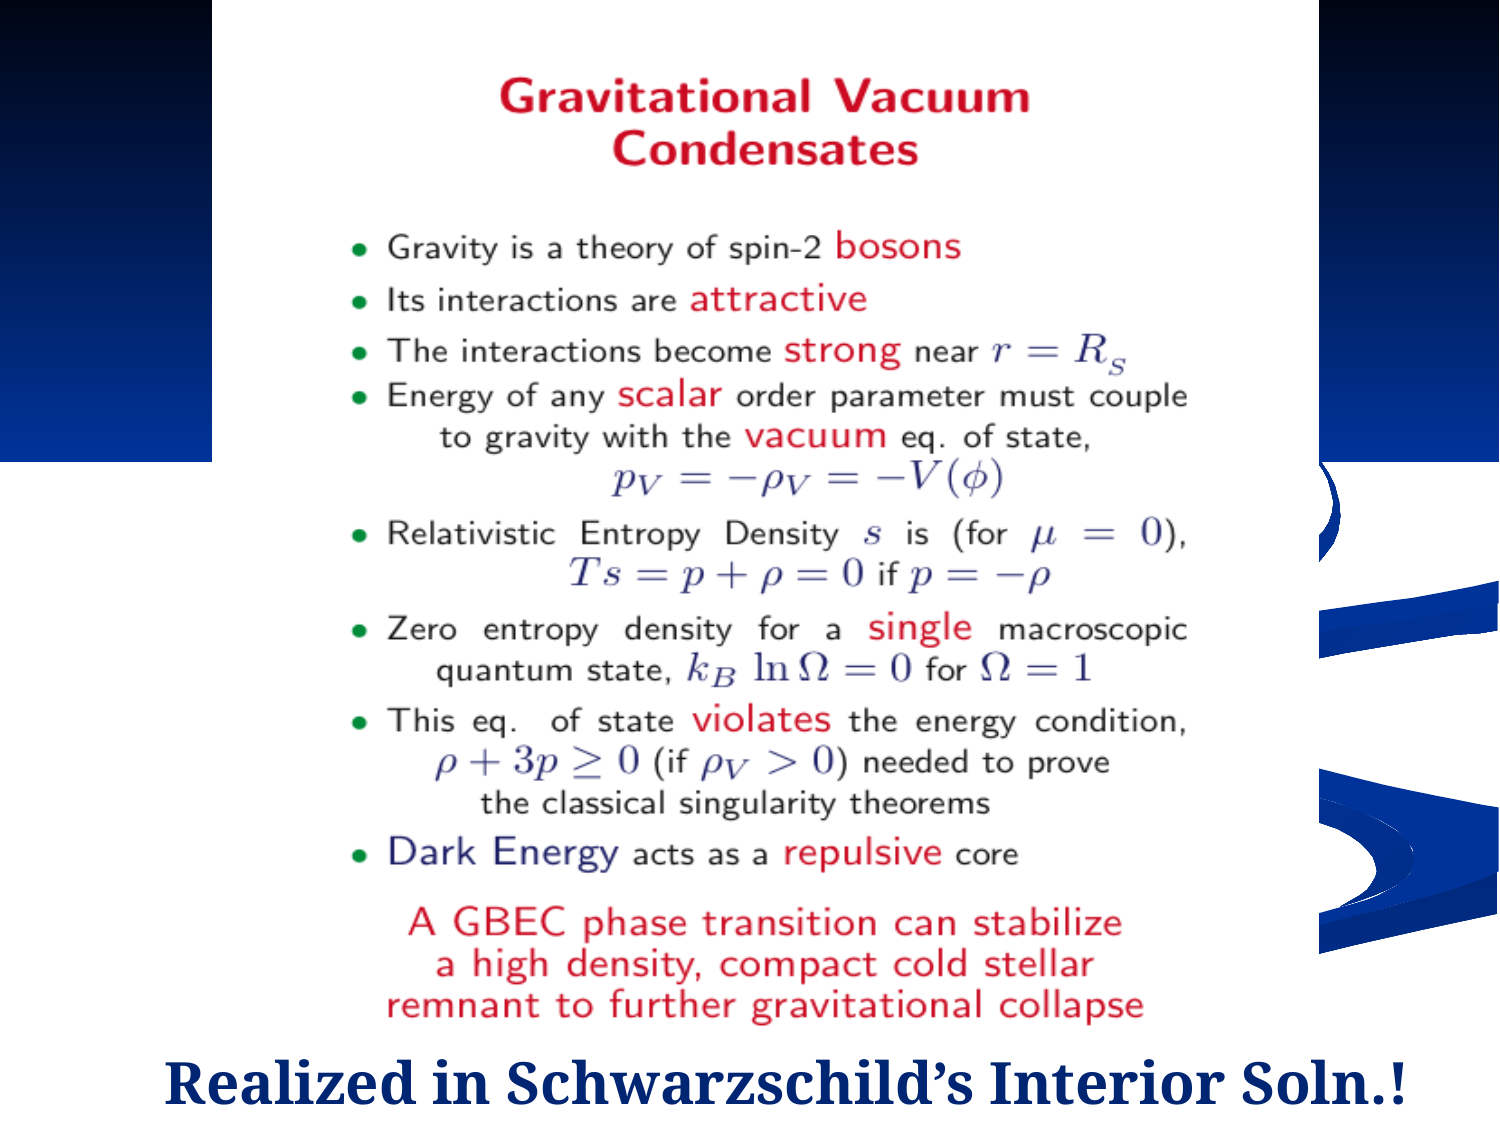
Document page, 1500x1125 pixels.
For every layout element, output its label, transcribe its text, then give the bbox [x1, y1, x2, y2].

text_box Realized in Schwarzschild’s Interior Soln.! [150, 1039, 207, 1124]
picture [212, 0, 1319, 1125]
text_box Realized in Schwarzschild’s Interior Soln.! [1323, 1039, 1441, 1124]
